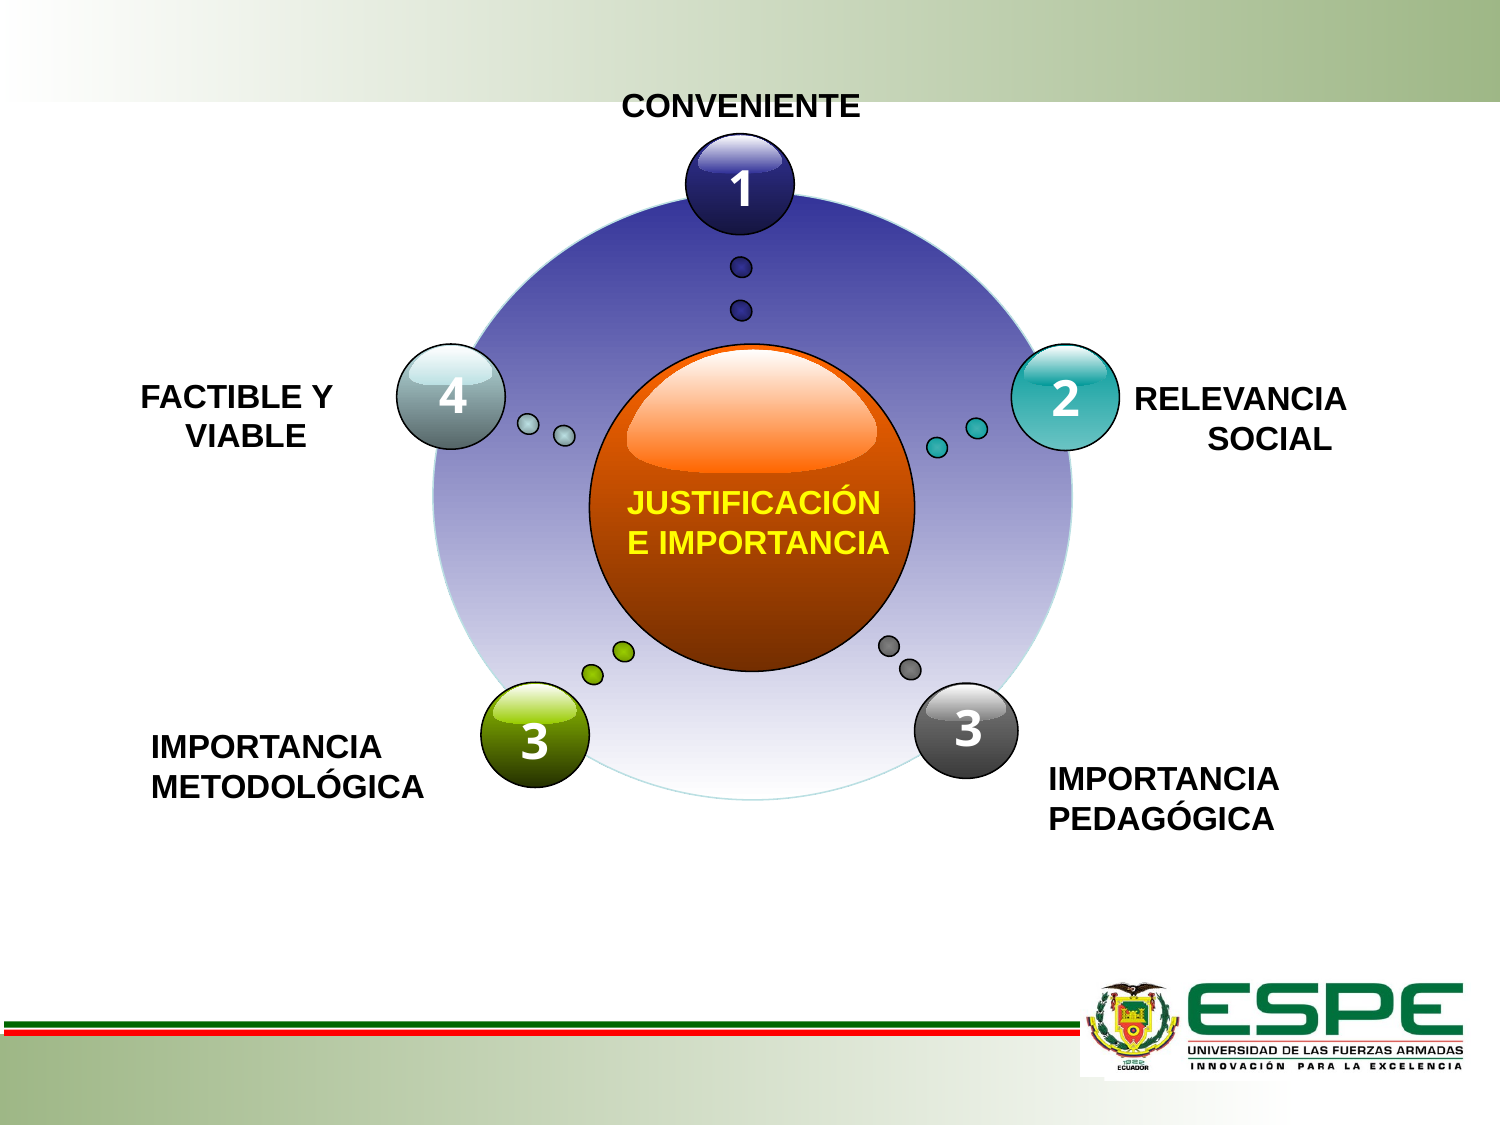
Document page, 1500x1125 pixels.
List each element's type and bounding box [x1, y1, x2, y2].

text_box [95, 77, 1421, 847]
picture [1080, 963, 1483, 1081]
